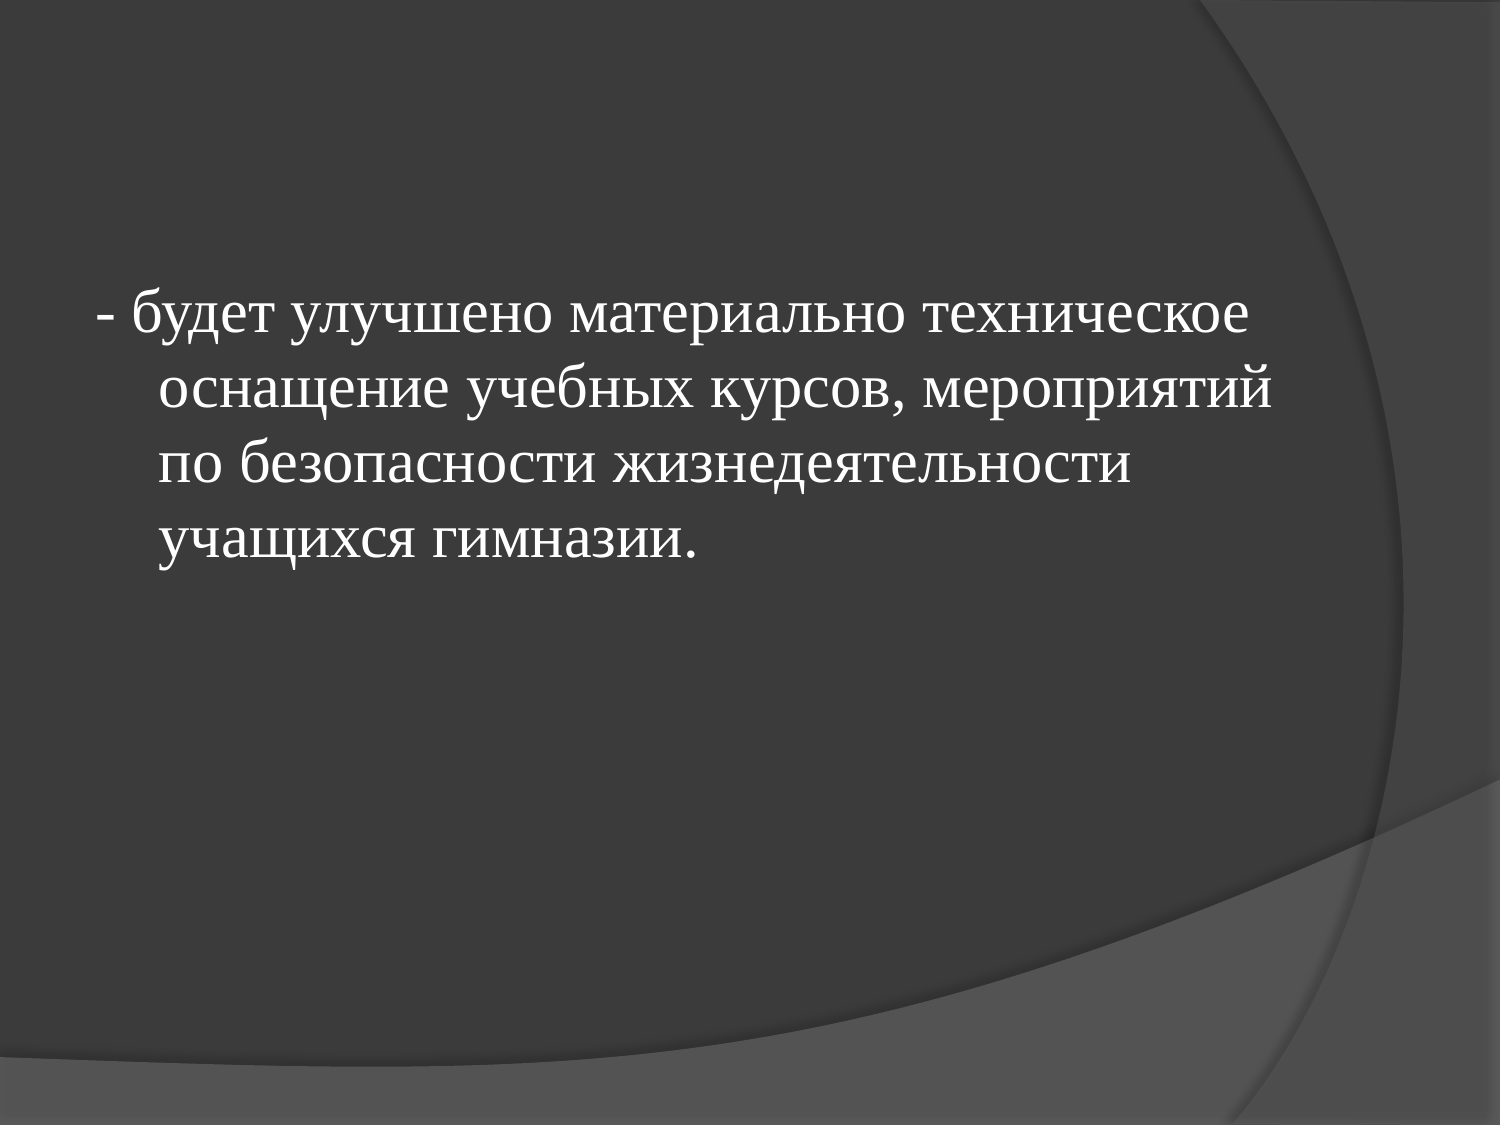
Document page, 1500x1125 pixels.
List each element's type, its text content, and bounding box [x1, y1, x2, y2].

list - будет улучшено материально техническое оснащение учебных курсов, мероприятий по безопасности жизнедеятельности учащихся гимназии. [75, 262, 1300, 1005]
